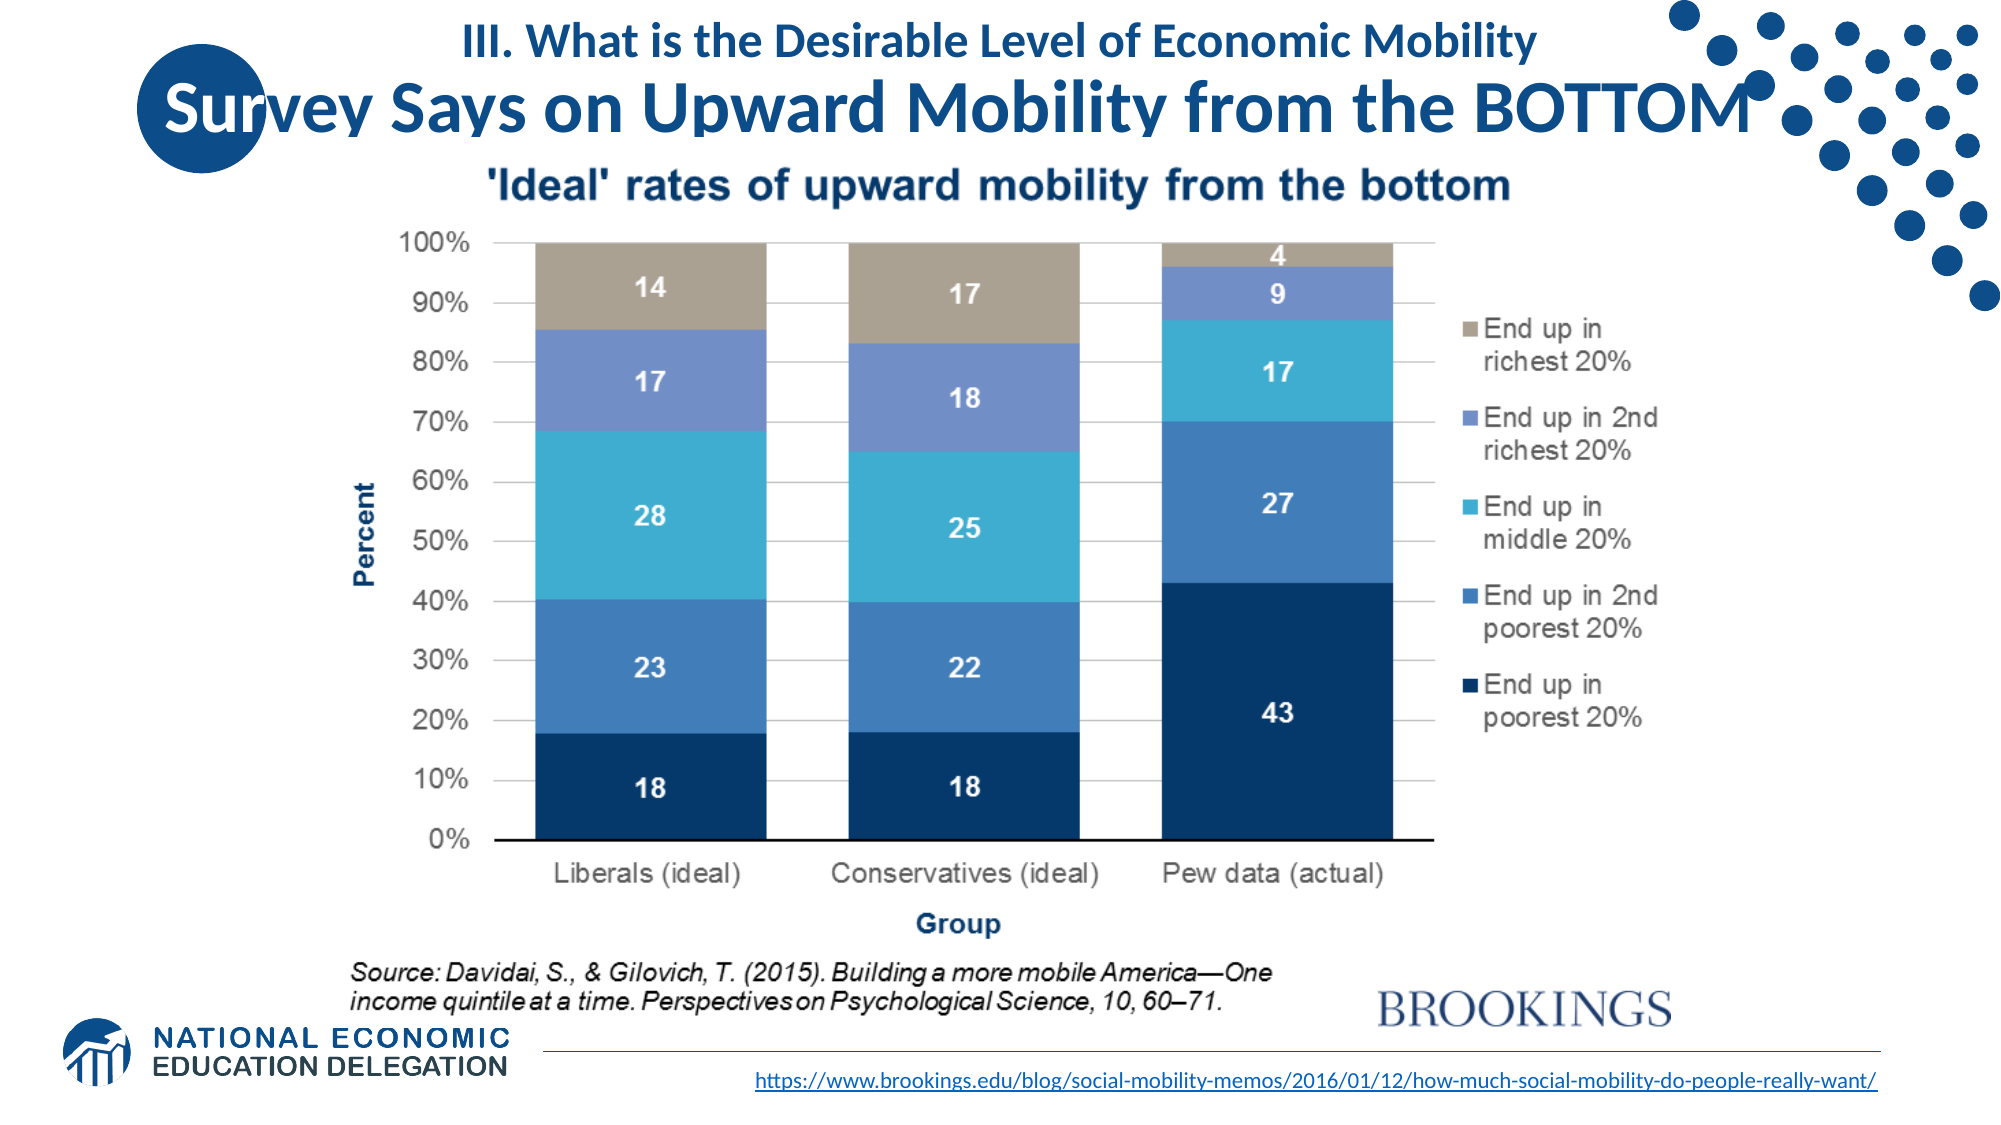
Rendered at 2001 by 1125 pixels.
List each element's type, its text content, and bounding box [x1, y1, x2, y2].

text_box III. What is the Desirable Level of Economic Mobility [446, 0, 1554, 76]
picture [55, 137, 1671, 1091]
title Survey Says on Upward Mobility from the BOTTOM [149, 0, 1875, 218]
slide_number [678, 1049, 1894, 1110]
